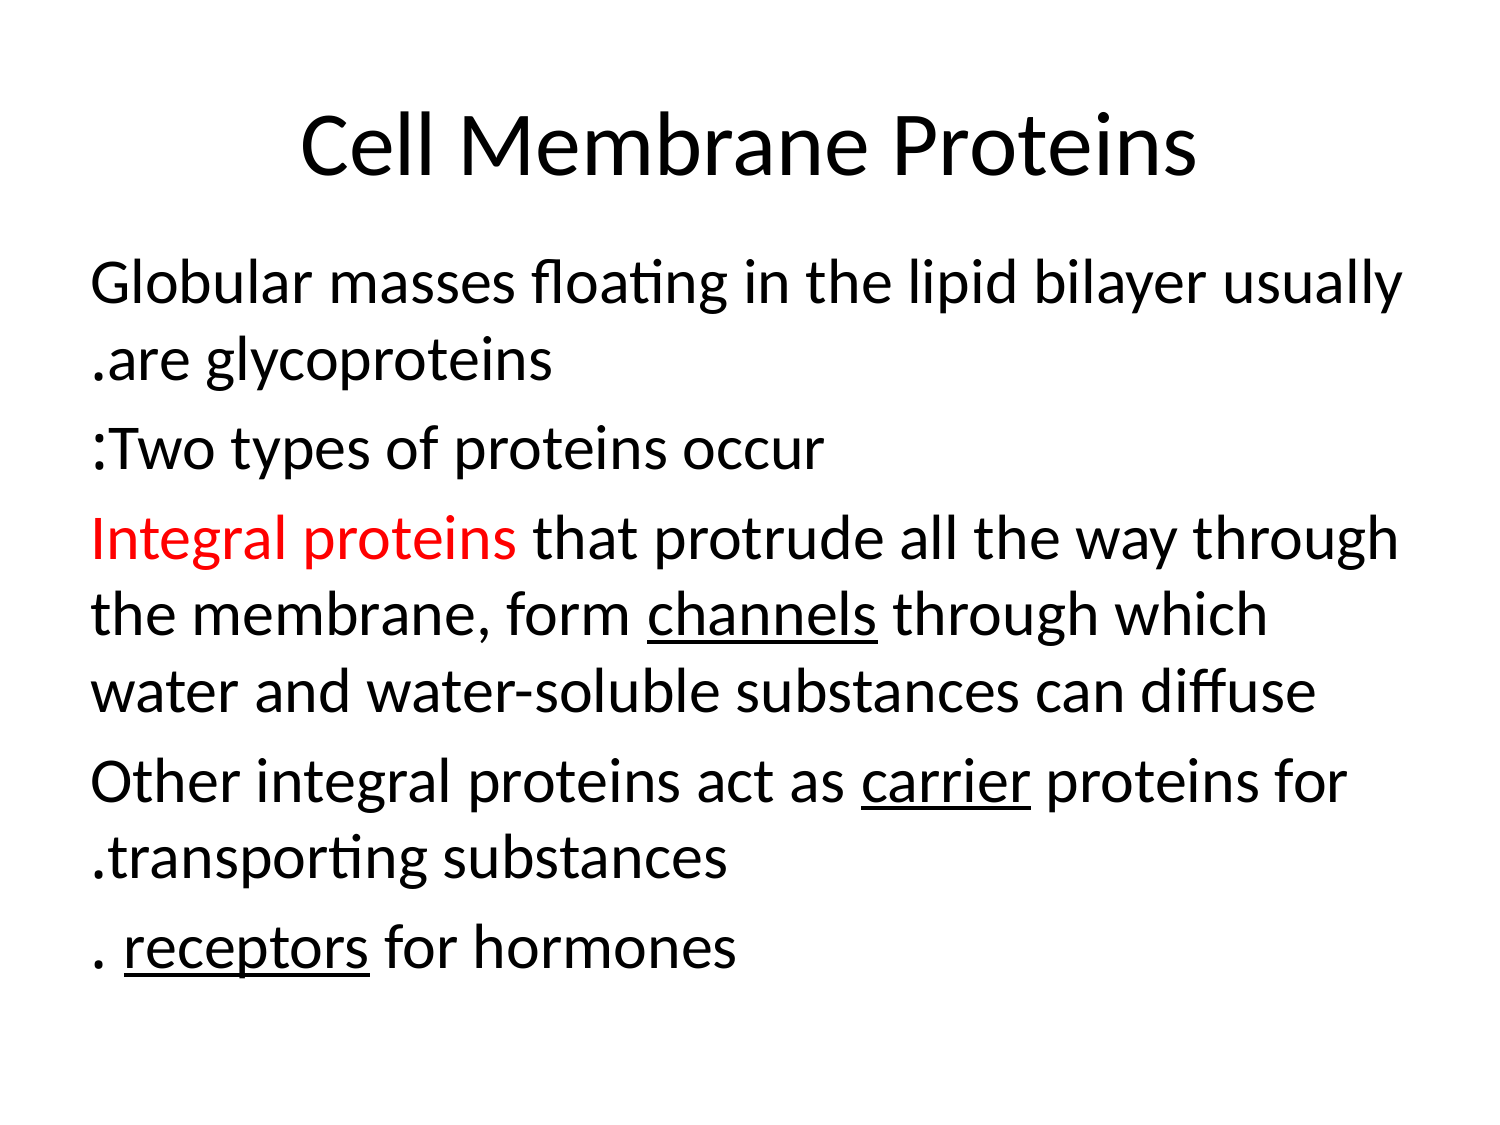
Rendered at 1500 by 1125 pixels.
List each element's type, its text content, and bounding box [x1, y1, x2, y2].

list Globular masses floating in the lipid bilayer usually are glycoproteins. Two types of proteins occur: Integral proteins that protrude all the way through the membrane, form channels through which water and water-soluble substances can diffuse Other integral proteins act as carrier proteins for transporting substances. receptors for hormones . [75, 231, 1425, 1005]
title Cell Membrane Proteins [75, 45, 1425, 231]
